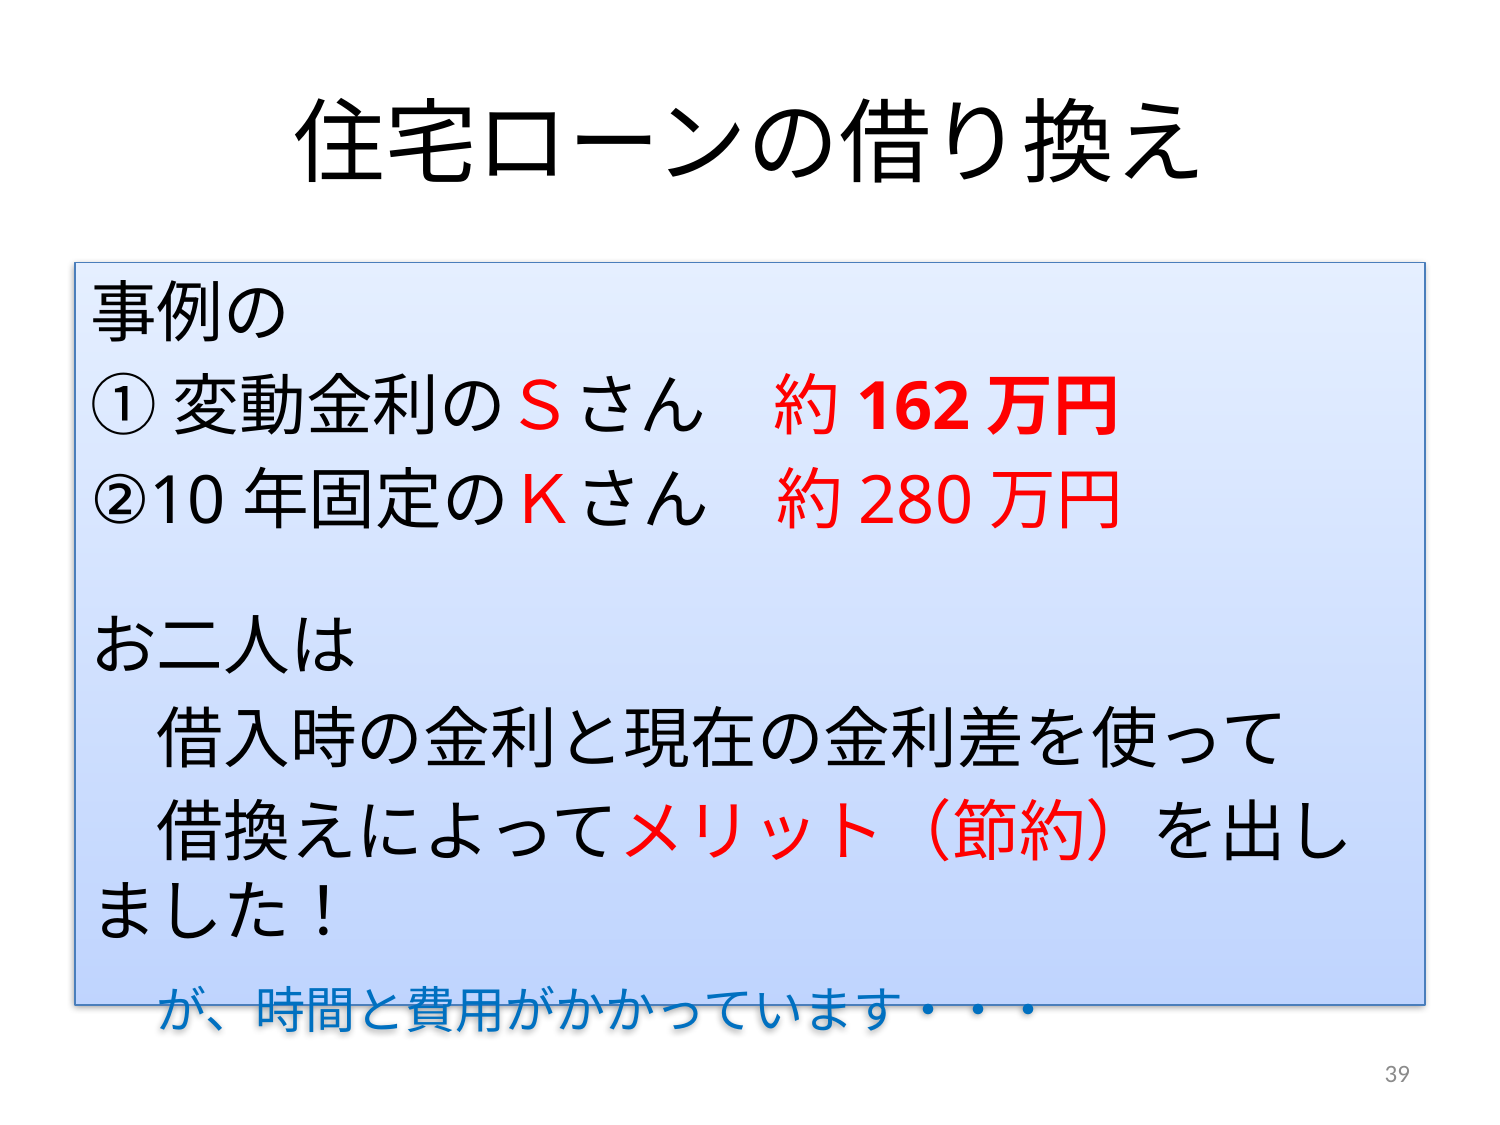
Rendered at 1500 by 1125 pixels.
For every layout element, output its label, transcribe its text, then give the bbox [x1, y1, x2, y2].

list 事例の ①変動金利のＳさん 約162万円 ②10年固定のＫさん 約280万円 お二人は 借入時の金利と現在の金利差を使って 借換えによってメリット（節約）を出しました！ が、時間と費用がかかっています・・・ [74, 262, 1426, 1006]
slide_number 39 [1074, 1042, 1425, 1103]
title 住宅ローンの借り換え [75, 45, 1425, 233]
